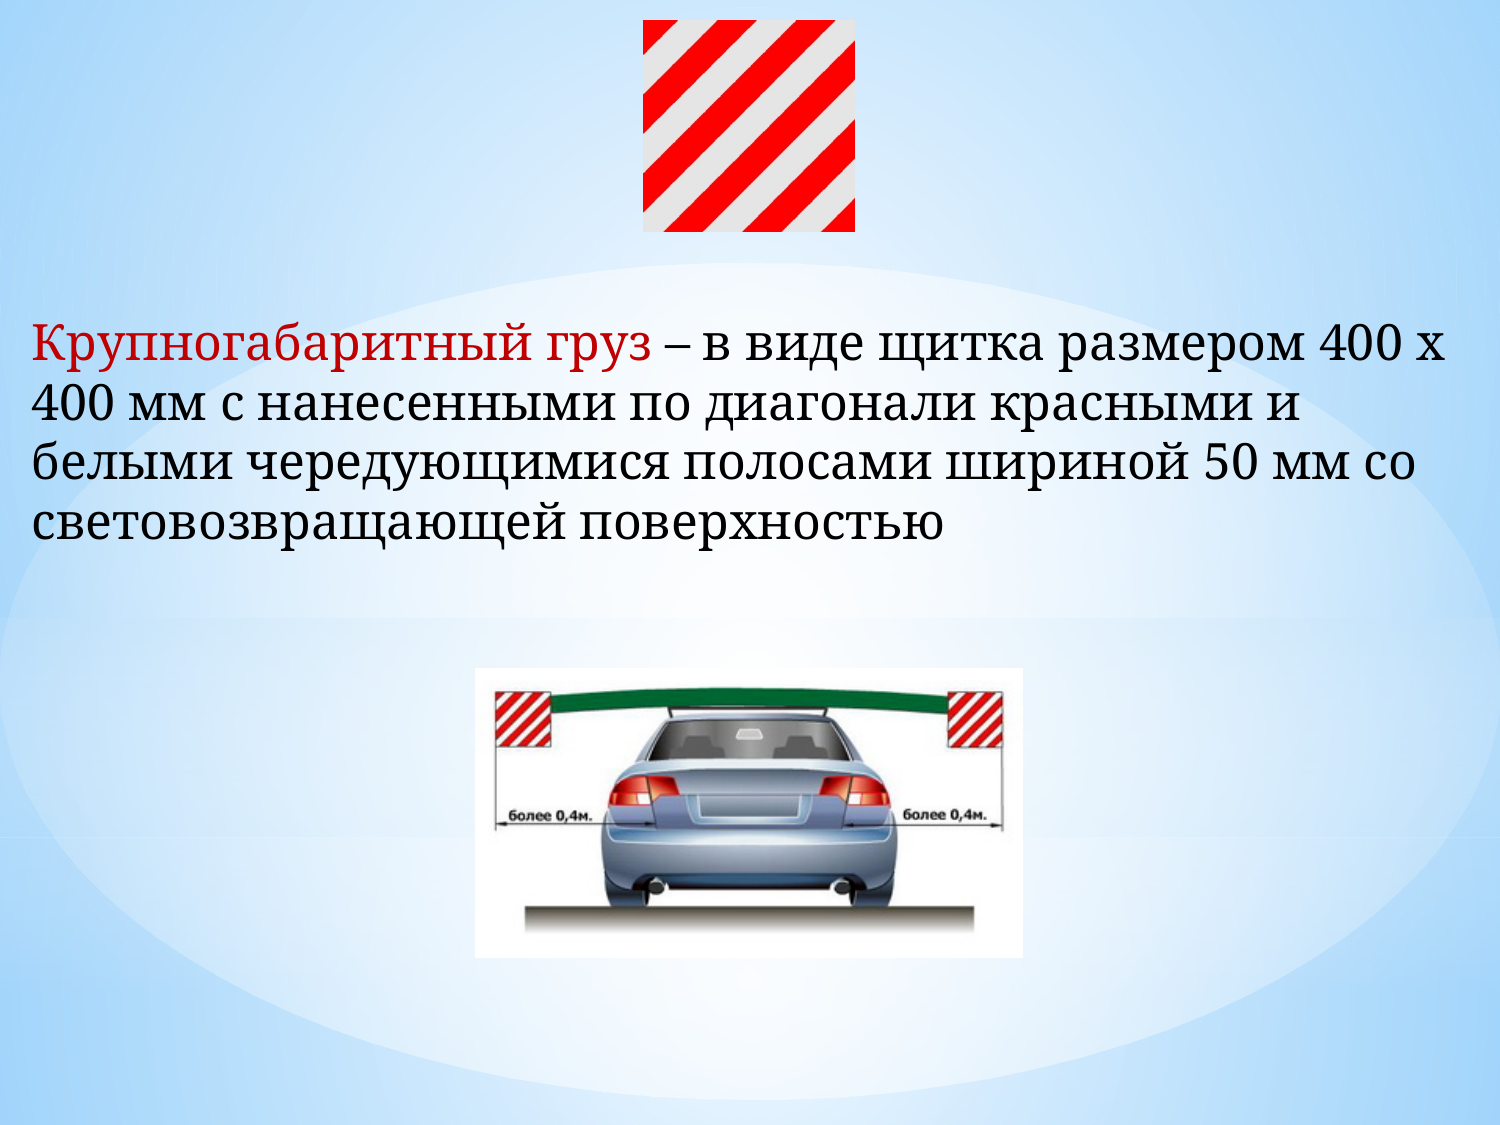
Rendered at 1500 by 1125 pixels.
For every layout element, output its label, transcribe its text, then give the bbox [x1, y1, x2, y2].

text_box Крупногабаритный груз – в виде щитка размером 400 x 400 мм с нанесенными по диагонали красными и белыми чередующимися полосами шириной 50 мм со световозвращающей поверхностью [16, 302, 1482, 558]
picture [475, 668, 1023, 959]
picture [643, 19, 856, 232]
